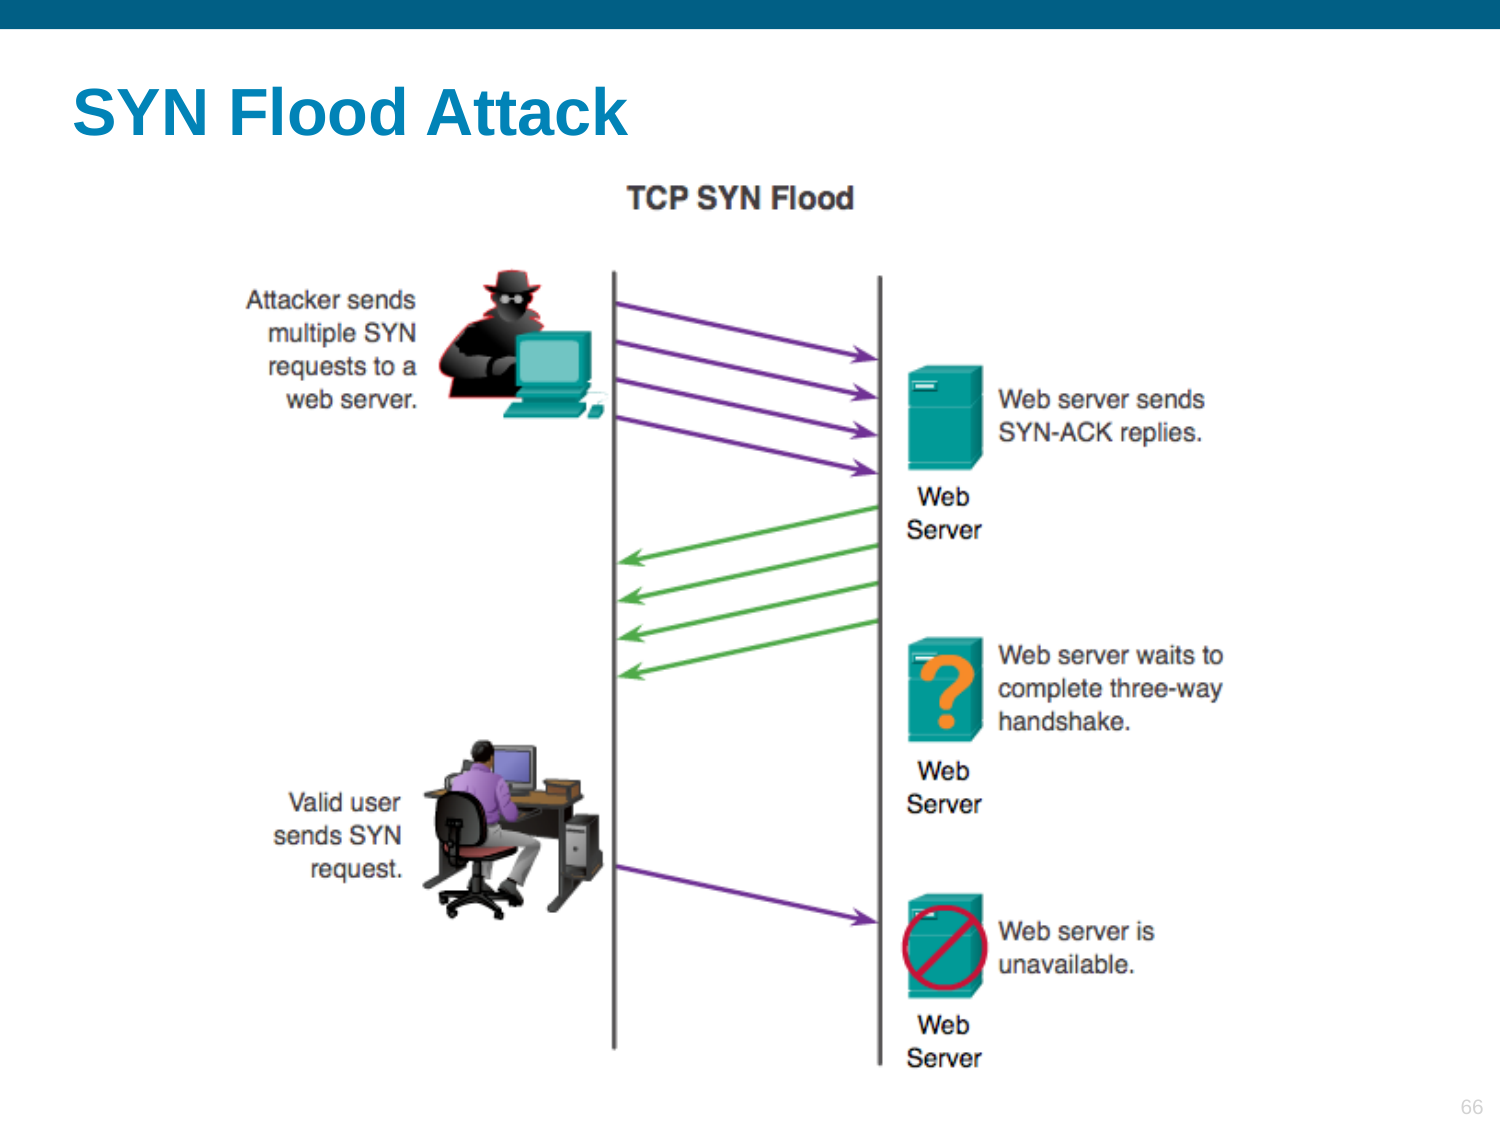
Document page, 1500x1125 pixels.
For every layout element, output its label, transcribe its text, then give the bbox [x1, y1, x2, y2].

picture [214, 173, 1236, 1086]
title SYN Flood Attack [58, 54, 1442, 174]
